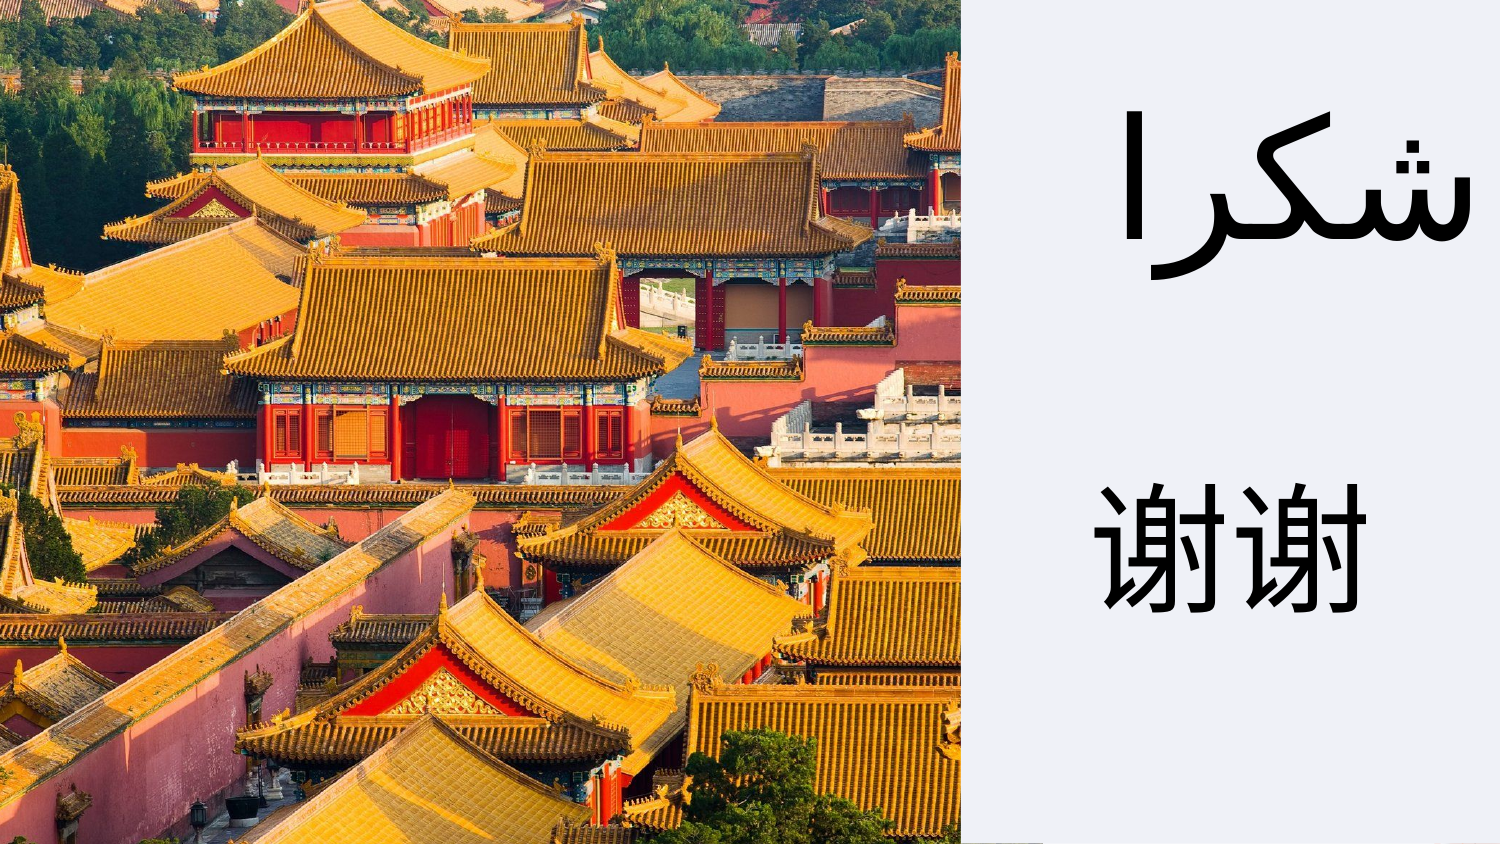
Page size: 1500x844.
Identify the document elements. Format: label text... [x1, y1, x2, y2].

list شكرا 谢谢 [1048, 0, 1500, 844]
picture [0, 0, 1044, 844]
